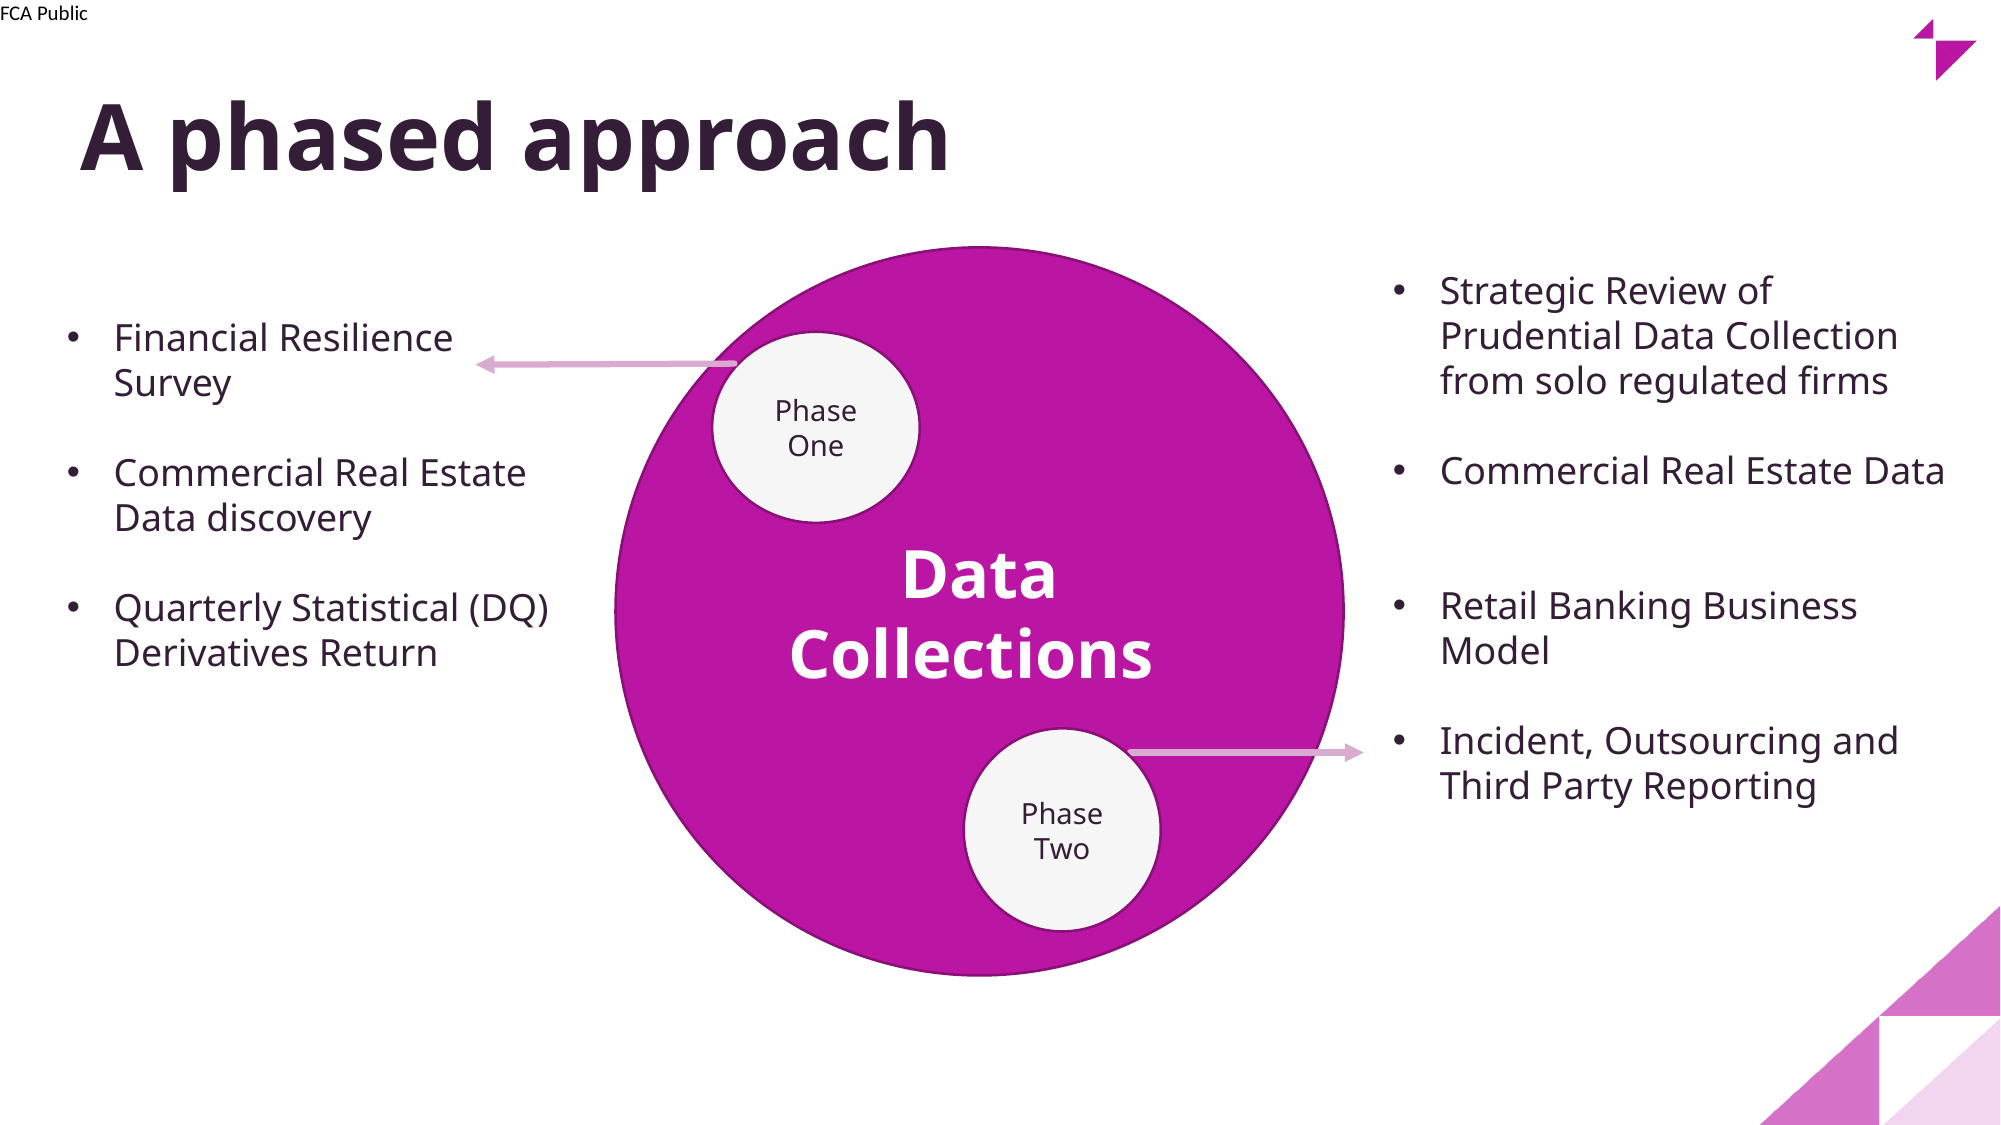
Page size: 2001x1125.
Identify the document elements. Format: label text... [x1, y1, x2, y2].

text_box Data Collections [614, 246, 1345, 977]
picture [1755, 903, 2001, 1125]
text_box Financial Resilience Survey Commercial Real Estate Data discovery Quarterly Statistical (DQ) Derivatives Return [52, 306, 595, 682]
text_box Phase One [710, 330, 922, 525]
picture [1913, 18, 1977, 81]
text_box Strategic Review of Prudential Data Collection from solo regulated firms Commercial Real Estate Data Retail Banking Business Model Incident, Outsourcing and Third Party Reporting [1378, 259, 1966, 815]
title A phased approach [65, 46, 1818, 222]
text_box Phase Two [962, 727, 1163, 933]
